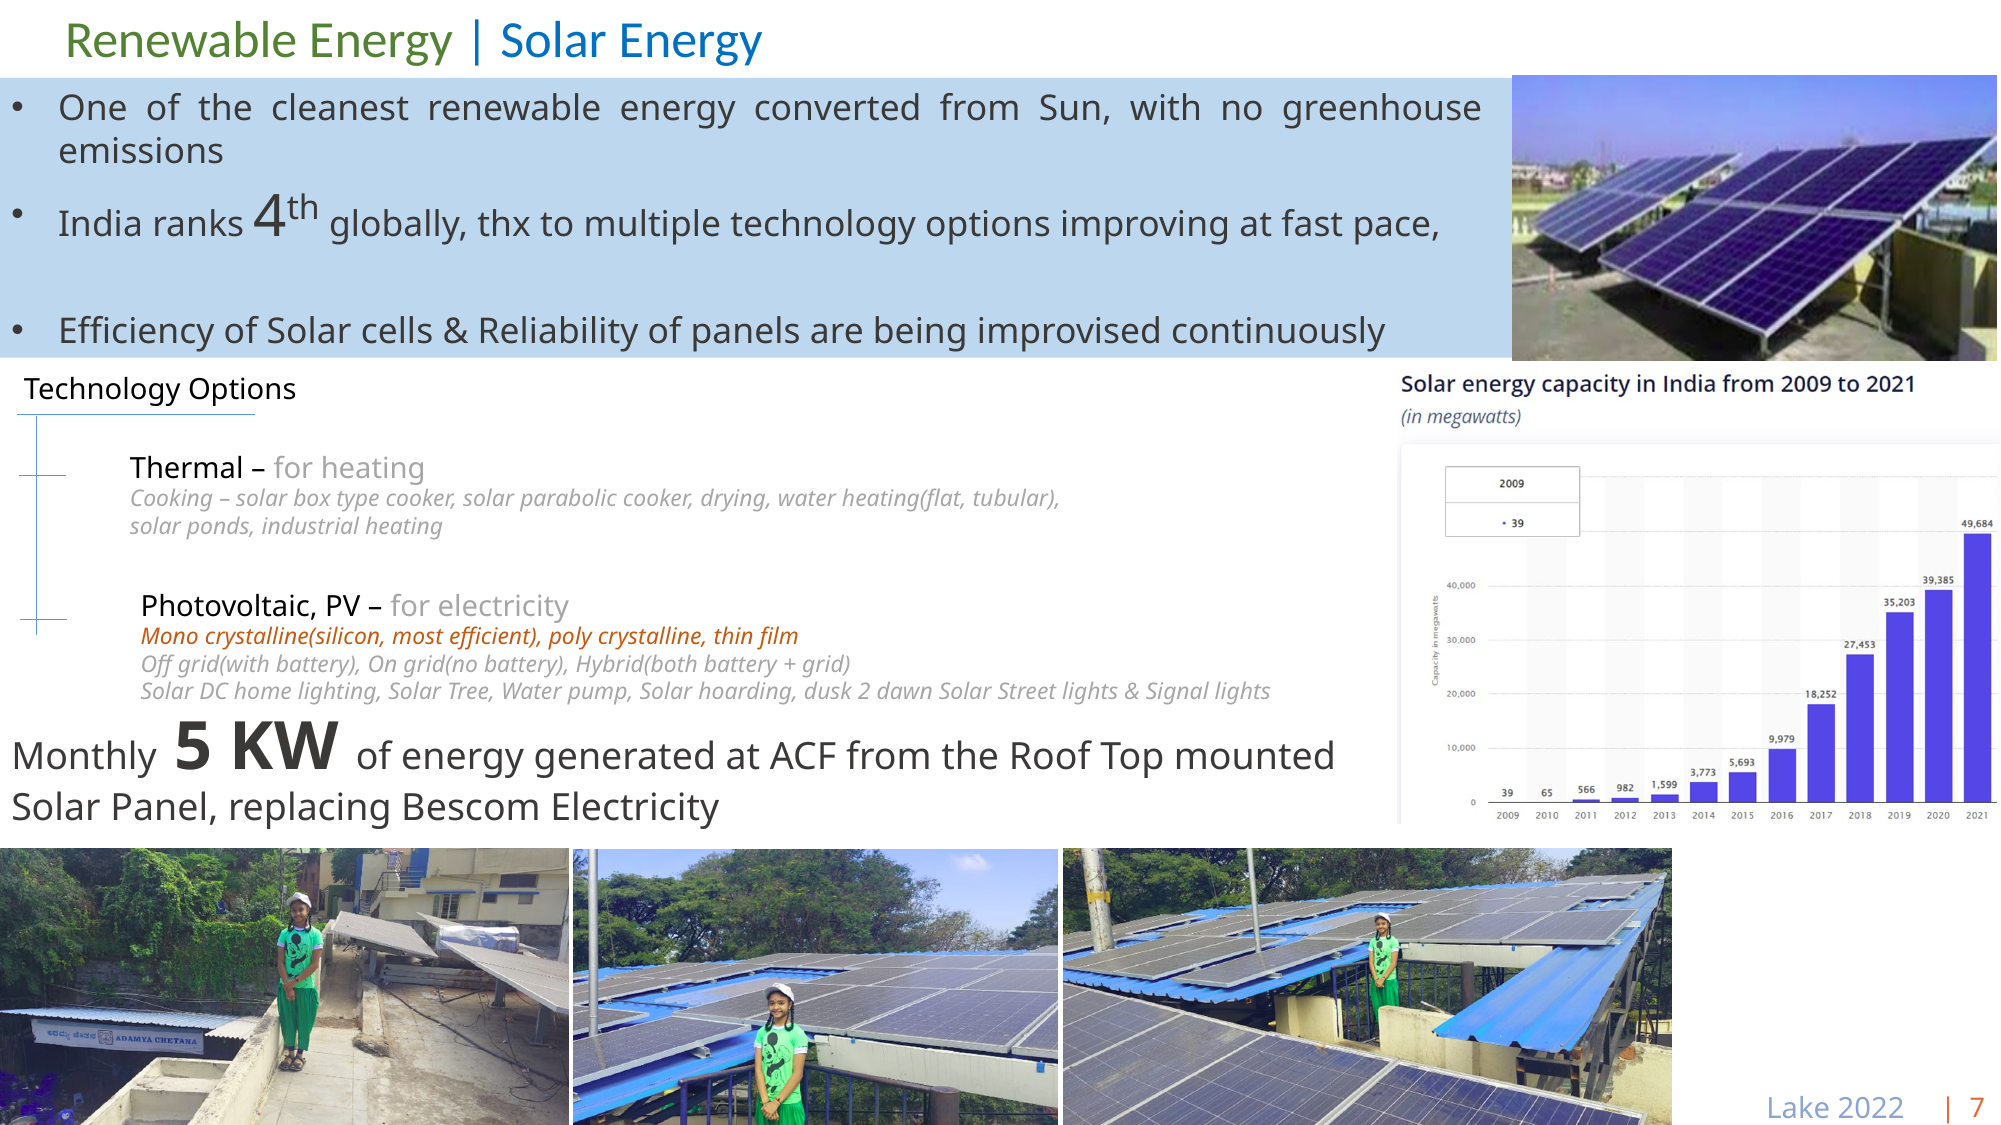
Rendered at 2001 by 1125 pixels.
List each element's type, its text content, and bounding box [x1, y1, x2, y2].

picture [0, 848, 569, 1125]
text_box One of the cleanest renewable energy converted from Sun, with no greenhouse emissions India ranks 4th globally, thx to multiple technology options improving at fast pace, Efficiency of Solar cells & Reliability of panels are being improvised continuously [0, 77, 1512, 358]
picture [1512, 75, 1997, 361]
picture [573, 849, 1058, 1125]
title Renewable Energy | Solar Energy [50, 0, 1863, 77]
footer Lake 2022 [1738, 1090, 1900, 1125]
text_box Monthly 5 KW of energy generated at ACF from the Roof Top mounted Solar Panel, replacing Bescom Electricity [0, 695, 1422, 836]
slide_number | 7 [1900, 1090, 2000, 1125]
picture [1063, 848, 1672, 1125]
picture [1396, 370, 2000, 824]
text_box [3, 363, 1354, 714]
